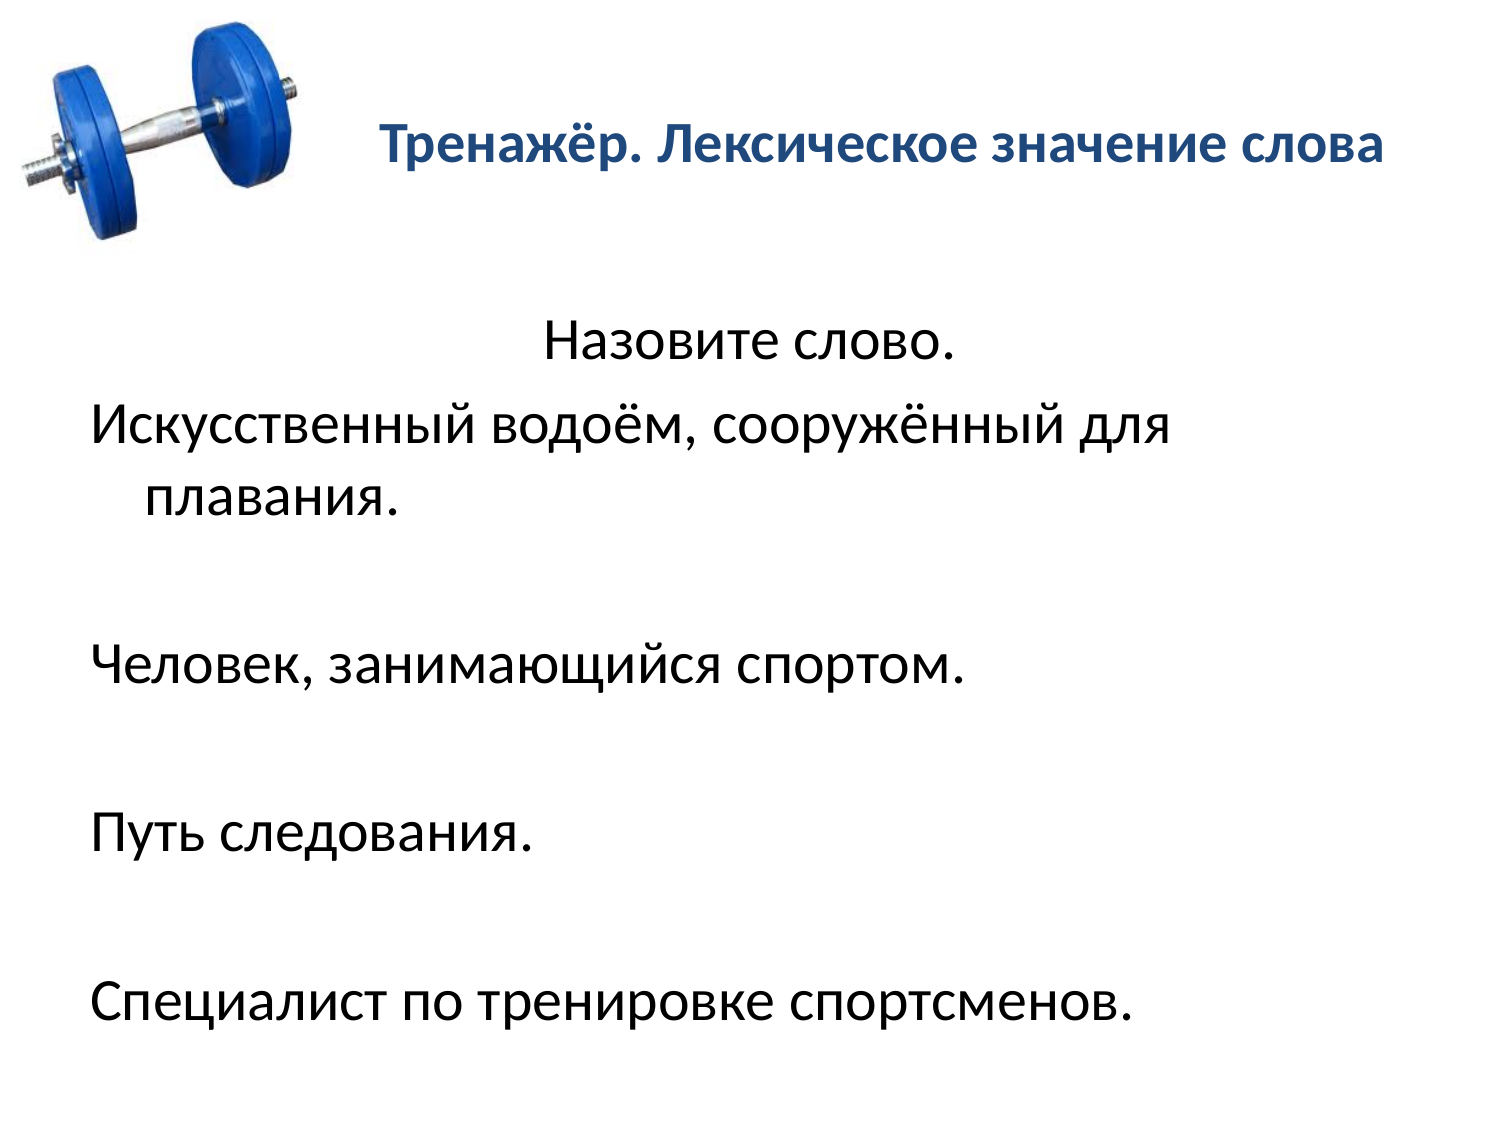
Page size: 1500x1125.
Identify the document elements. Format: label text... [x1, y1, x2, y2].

picture [0, 0, 317, 256]
list Назовите слово. Искусственный водоём, сооружённый для плавания. Человек, занимающийся спортом. Путь следования. Специалист по тренировке спортсменов. [75, 208, 1425, 1047]
title Тренажёр. Лексическое значение слова [321, 45, 1425, 208]
